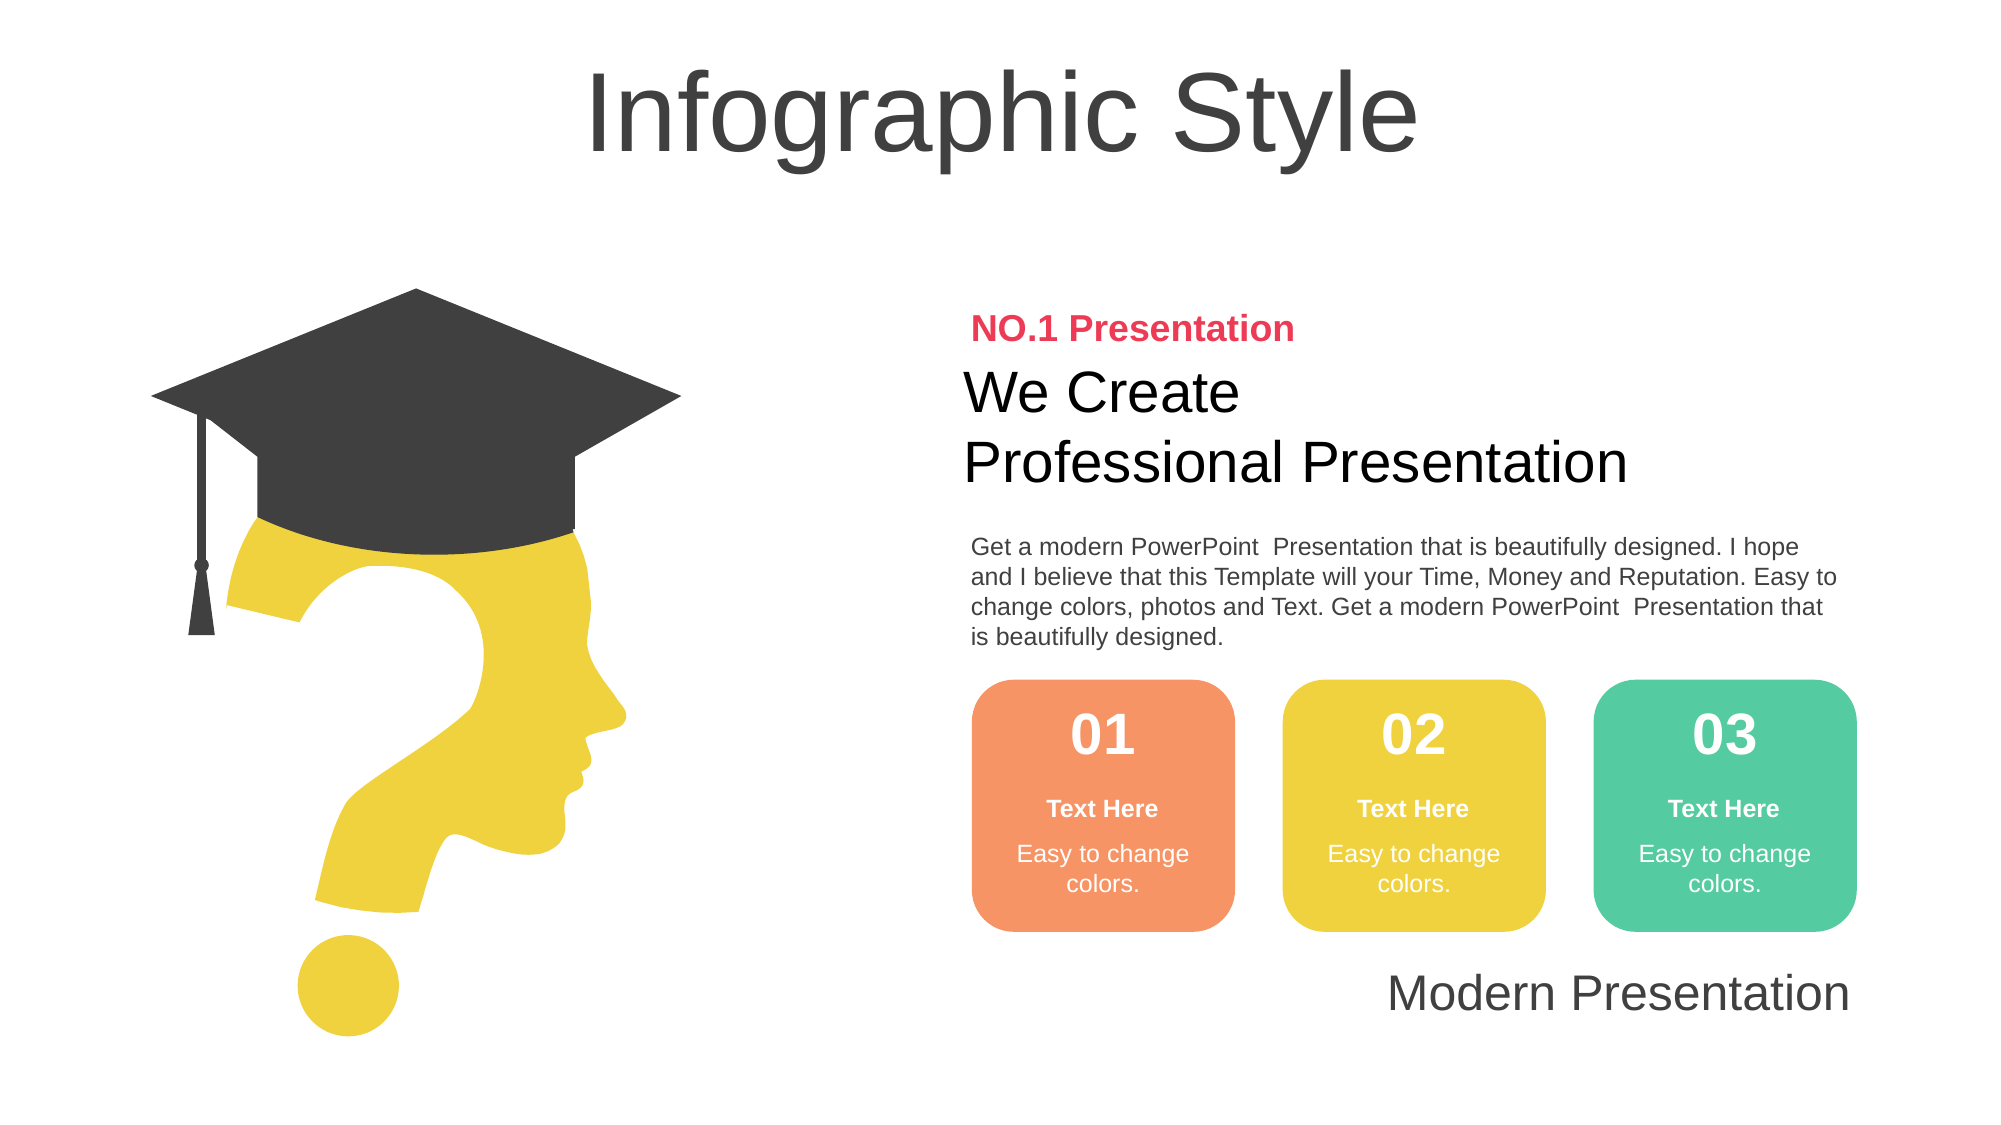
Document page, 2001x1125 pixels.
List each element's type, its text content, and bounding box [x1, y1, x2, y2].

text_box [1297, 784, 1531, 907]
text_box [1592, 678, 1858, 933]
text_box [987, 784, 1220, 907]
text_box [970, 678, 1237, 933]
text_box 01 [1029, 690, 1178, 771]
text_box 03 [1650, 690, 1800, 771]
text_box Modern Presentation [1345, 960, 1857, 1021]
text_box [150, 288, 682, 1043]
text_box 02 [1339, 690, 1489, 771]
text_box NO.1 Presentation [955, 296, 1882, 357]
list Infographic Style [53, 55, 1952, 175]
text_box Get a modern PowerPoint Presentation that is beautifully designed. I hope and I believe that this Template will your Time, Money and Reputation. Easy to change colors, photos and Text. Get a modern PowerPoint Presentation that is beautifully designed. [955, 523, 1857, 658]
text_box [1608, 784, 1842, 907]
text_box [1281, 678, 1547, 933]
text_box We Create Professional Presentation [955, 357, 1882, 494]
